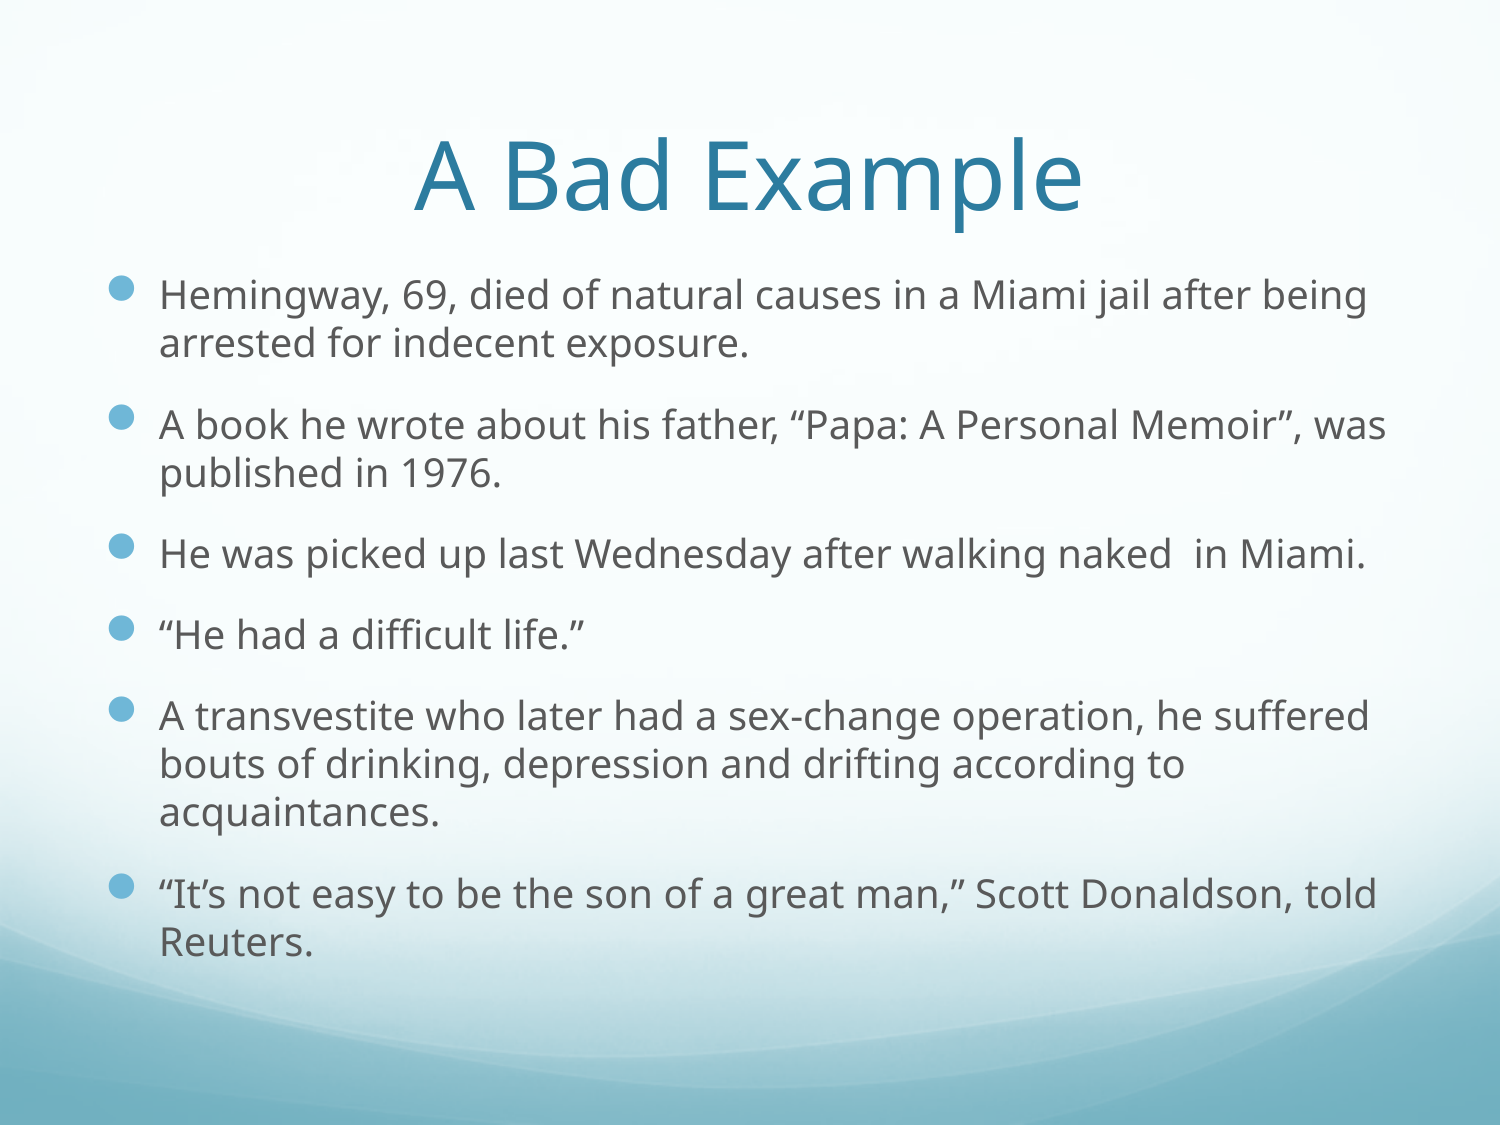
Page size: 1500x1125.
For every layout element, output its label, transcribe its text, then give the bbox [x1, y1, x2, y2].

title A Bad Example [90, 17, 1410, 237]
list Hemingway, 69, died of natural causes in a Miami jail after being arrested for indecent exposure. A book he wrote about his father, “Papa: A Personal Memoir”, was published in 1976. He was picked up last Wednesday after walking naked in Miami. “He had a difficult life.” A transvestite who later had a sex-change operation, he suffered bouts of drinking, depression and drifting according to acquaintances. “It’s not easy to be the son of a great man,” Scott Donaldson, told Reuters. [90, 262, 1410, 975]
